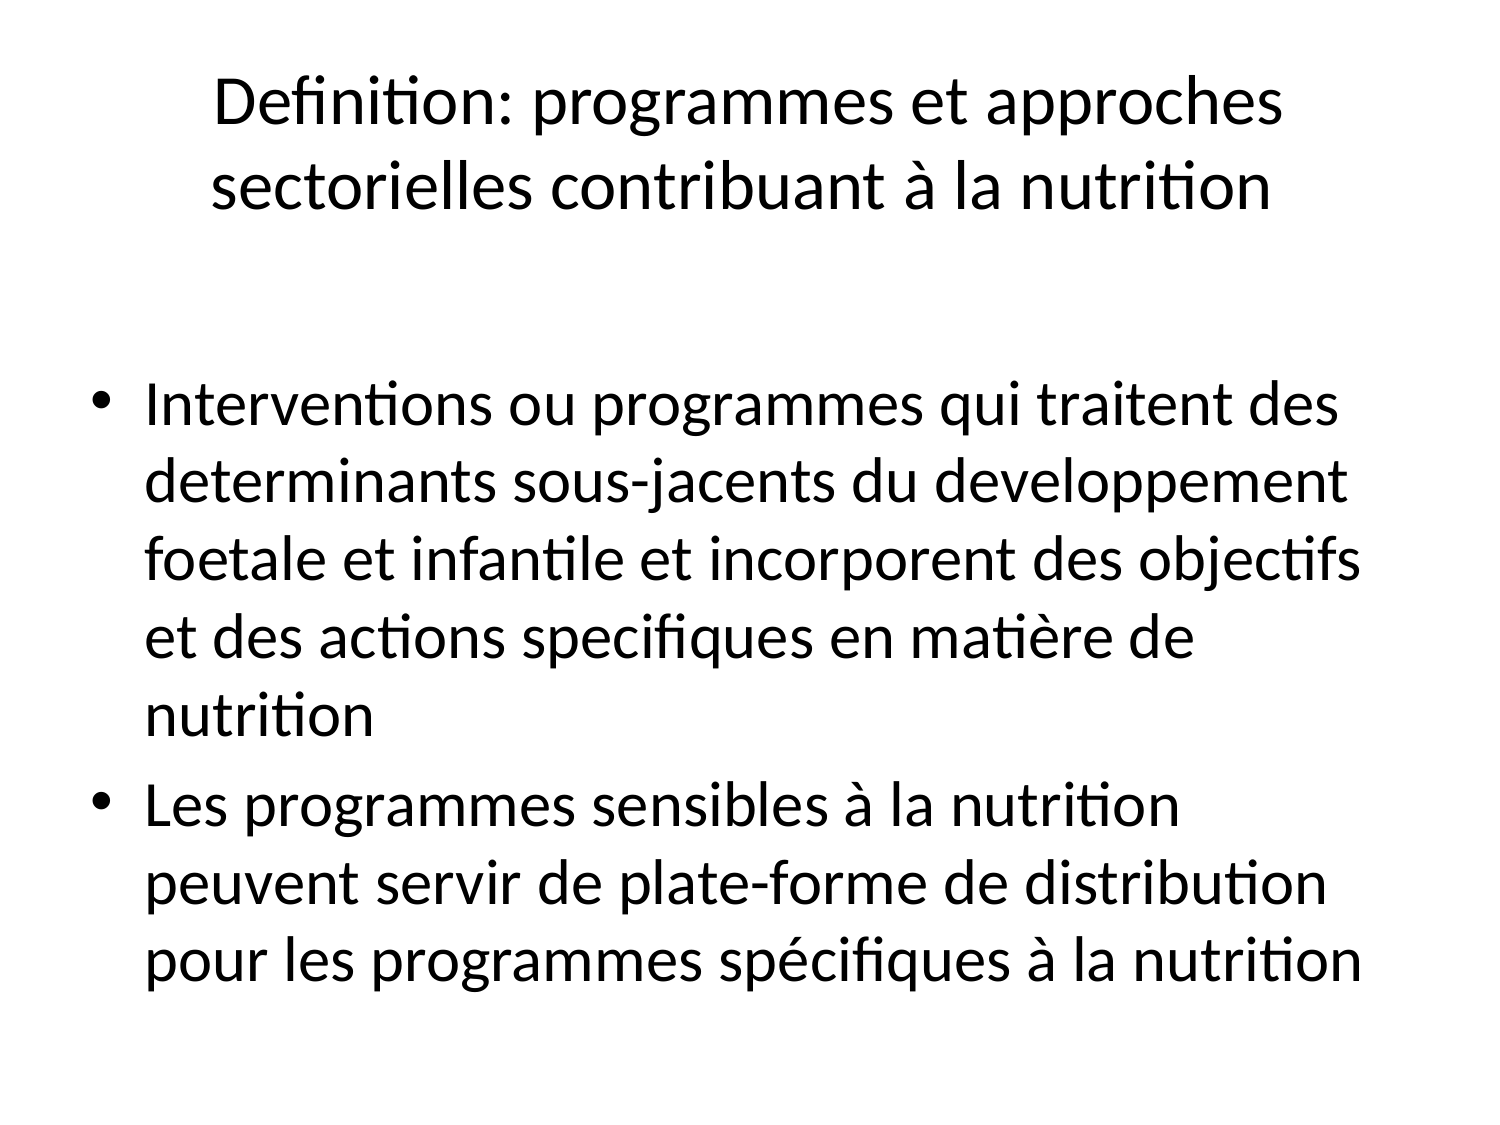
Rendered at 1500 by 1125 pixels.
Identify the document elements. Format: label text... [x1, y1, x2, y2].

title Definition: programmes et approches sectorielles contribuant à la nutrition [75, 45, 1425, 233]
list Interventions ou programmes qui traitent des determinants sous-jacents du developpement foetale et infantile et incorporent des objectifs et des actions specifiques en matière de nutrition Les programmes sensibles à la nutrition peuvent servir de plate-forme de distribution pour les programmes spécifiques à la nutrition [75, 262, 1425, 1005]
